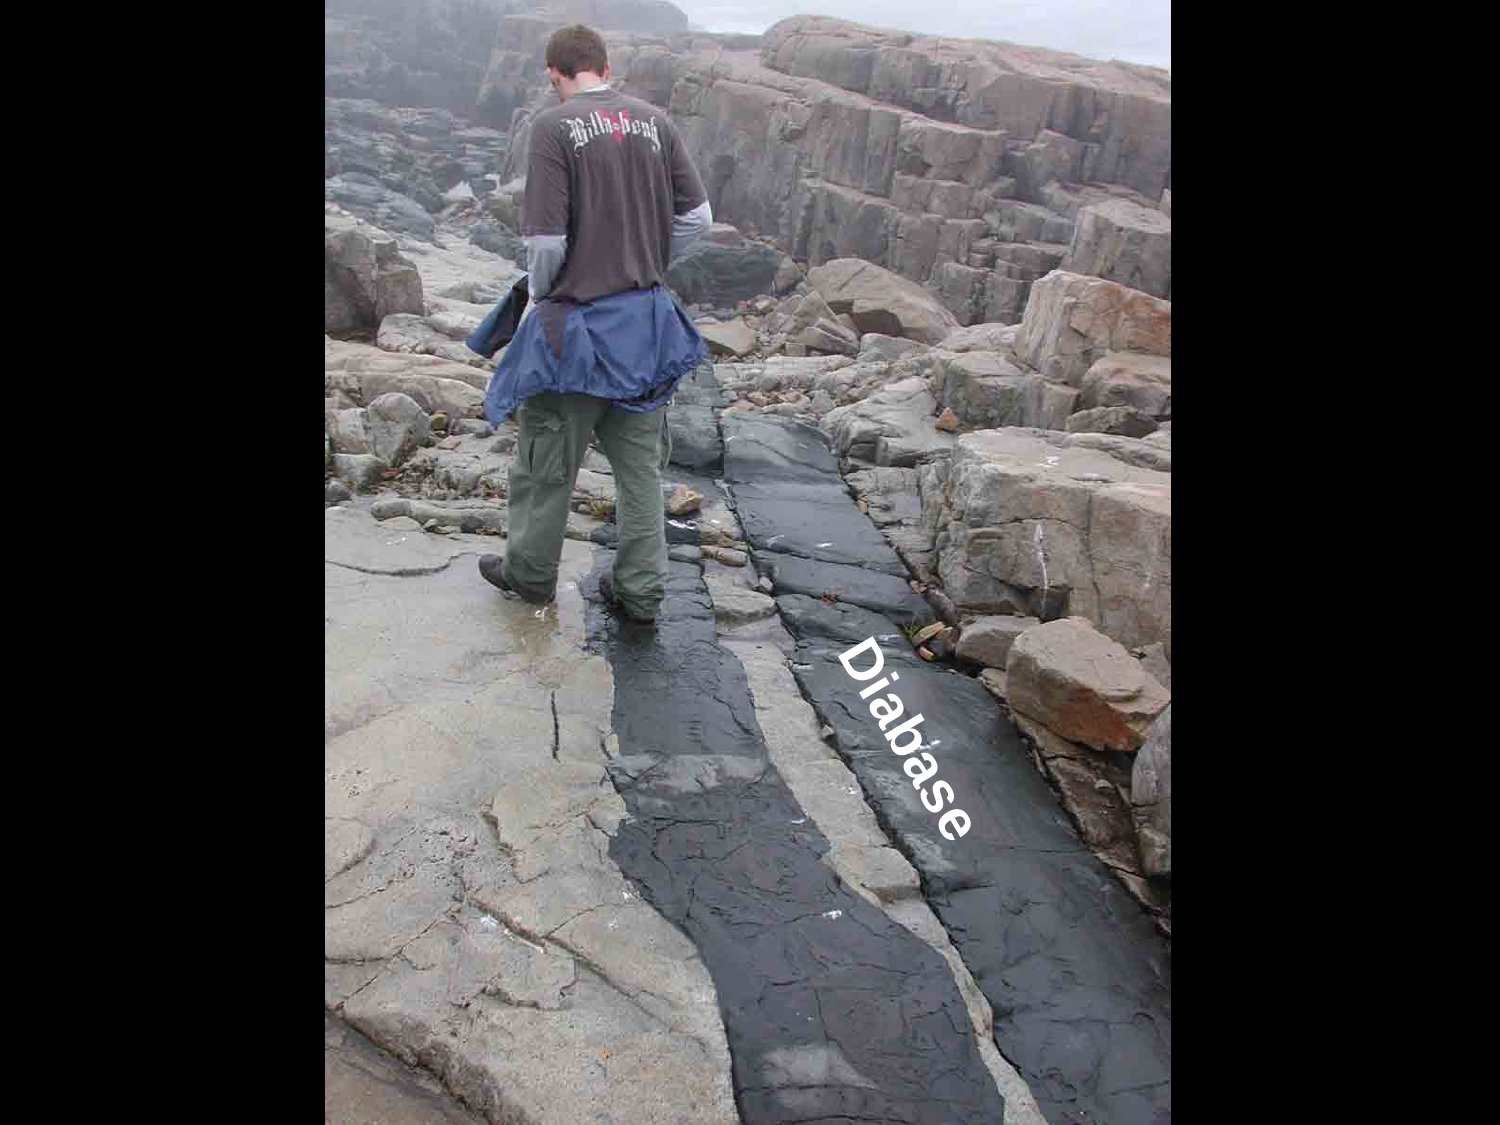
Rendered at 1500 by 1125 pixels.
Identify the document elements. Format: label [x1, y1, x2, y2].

picture [325, 0, 1171, 1125]
